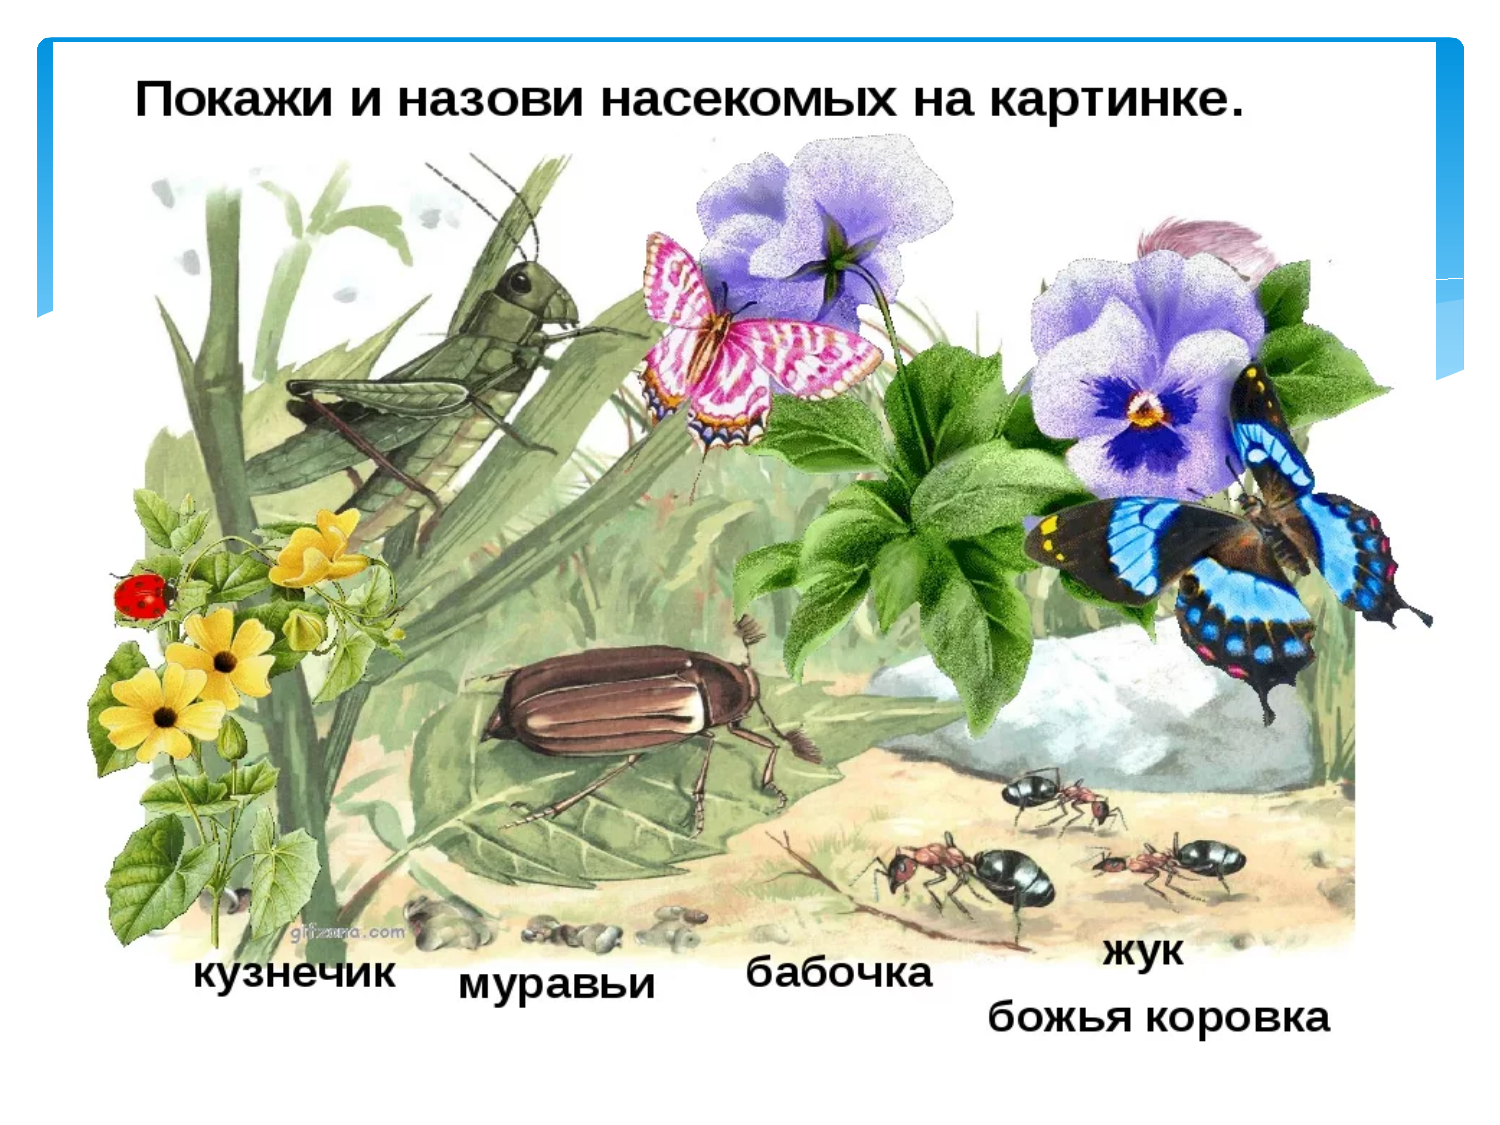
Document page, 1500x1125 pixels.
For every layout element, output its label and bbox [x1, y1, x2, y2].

picture [52, 43, 1436, 1048]
